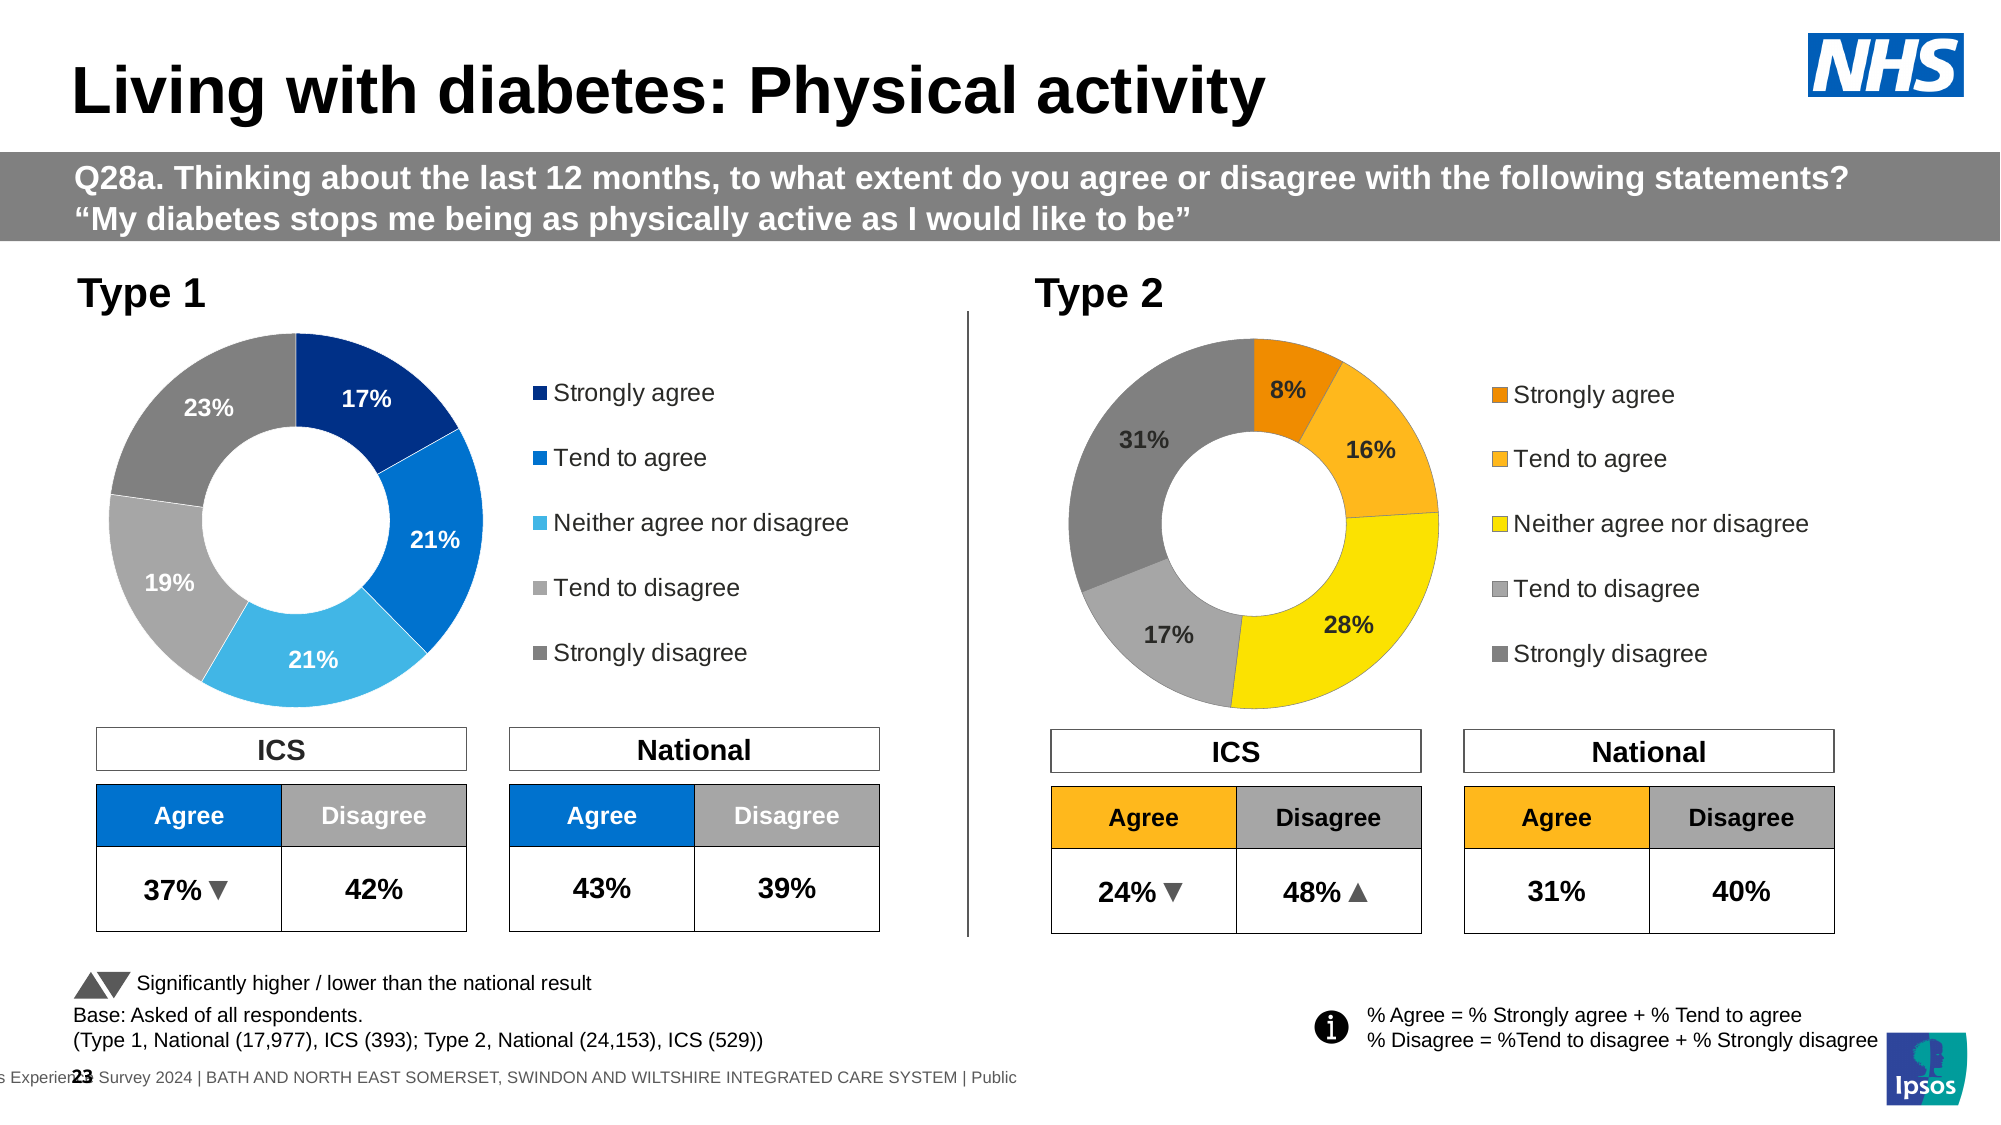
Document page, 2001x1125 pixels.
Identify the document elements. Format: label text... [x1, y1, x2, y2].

table_cell 48%▲ [1237, 849, 1421, 933]
chart [96, 328, 885, 713]
table_header Disagree [282, 785, 466, 846]
table_header Disagree [1237, 787, 1421, 848]
slide_number 23 [71, 1030, 122, 1090]
text_box ICS [1051, 729, 1422, 773]
picture [1886, 1032, 1968, 1106]
table_cell 31% [1465, 849, 1649, 933]
table_cell 40% [1650, 849, 1834, 933]
table_cell 24%▼ [1052, 849, 1236, 933]
text_box ICS [96, 727, 467, 771]
table_header Agree [1052, 787, 1236, 848]
text_box National [1464, 729, 1835, 773]
text_box Q28a. Thinking about the last 12 months, to what extent do you agree or disagree with the following statements? “My diabetes stops me being as physically active as I would like to be” [0, 152, 2000, 242]
text_box Base: Asked of all respondents. (Type 1, National (17,977), ICS (393); Type 2, National (24,153), ICS (529)) [73, 1001, 1886, 1052]
chart [1056, 329, 1845, 714]
text_box Type 1 [0, 265, 319, 316]
table_cell 37%▼ [97, 847, 281, 931]
picture [1310, 1006, 1353, 1048]
table_header Agree [1465, 787, 1649, 848]
table_header Agree [510, 785, 694, 846]
table_header Significantly higher / lower than the national result [122, 964, 648, 1001]
table_cell 39% [695, 847, 879, 931]
text_box [71, 970, 110, 1000]
picture [1807, 33, 1964, 97]
table_cell 42% [282, 847, 466, 931]
text_box National [509, 727, 880, 771]
table_header Agree [97, 785, 281, 846]
title Living with diabetes: Physical activity [71, 32, 1809, 124]
text_box % Agree = % Strongly agree + % Tend to agree % Disagree = %Tend to disagree + % Strongly disagree [1352, 994, 1924, 1059]
table_header Disagree [695, 785, 879, 846]
table_cell 43% [510, 847, 694, 931]
text_box [94, 970, 133, 1001]
text_box Type 2 [922, 265, 1276, 316]
table_header Disagree [1650, 787, 1834, 848]
